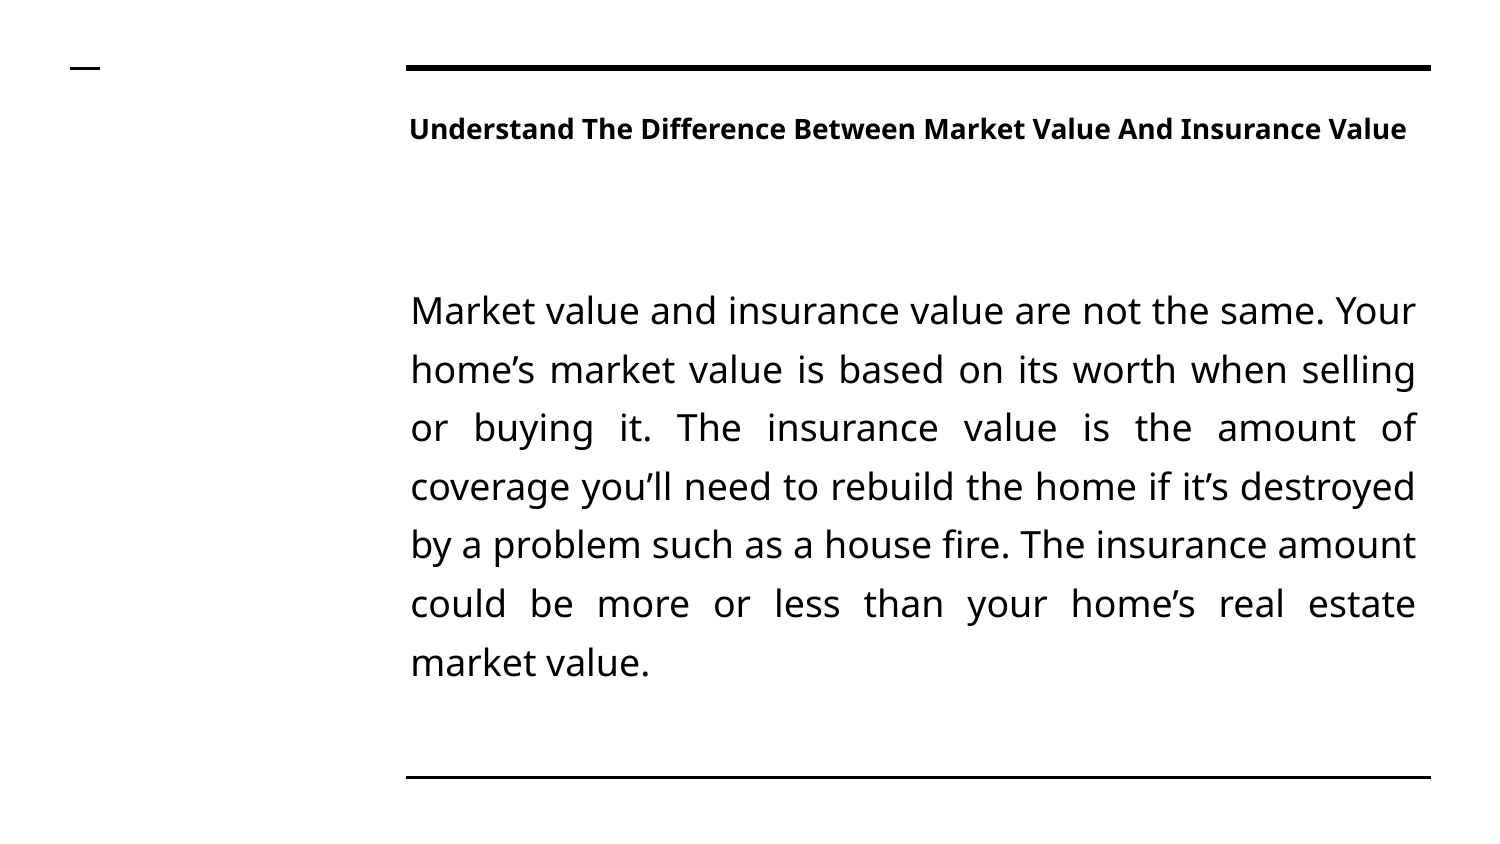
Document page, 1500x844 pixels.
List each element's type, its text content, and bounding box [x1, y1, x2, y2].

title Understand The Difference Between Market Value And Insurance Value [393, 94, 1431, 199]
list Market value and insurance value are not the same. Your home’s market value is based on its worth when selling or buying it. The insurance value is the amount of coverage you’ll need to rebuild the home if it’s destroyed by a problem such as a house fire. The insurance amount could be more or less than your home’s real estate market value. [395, 261, 1433, 755]
